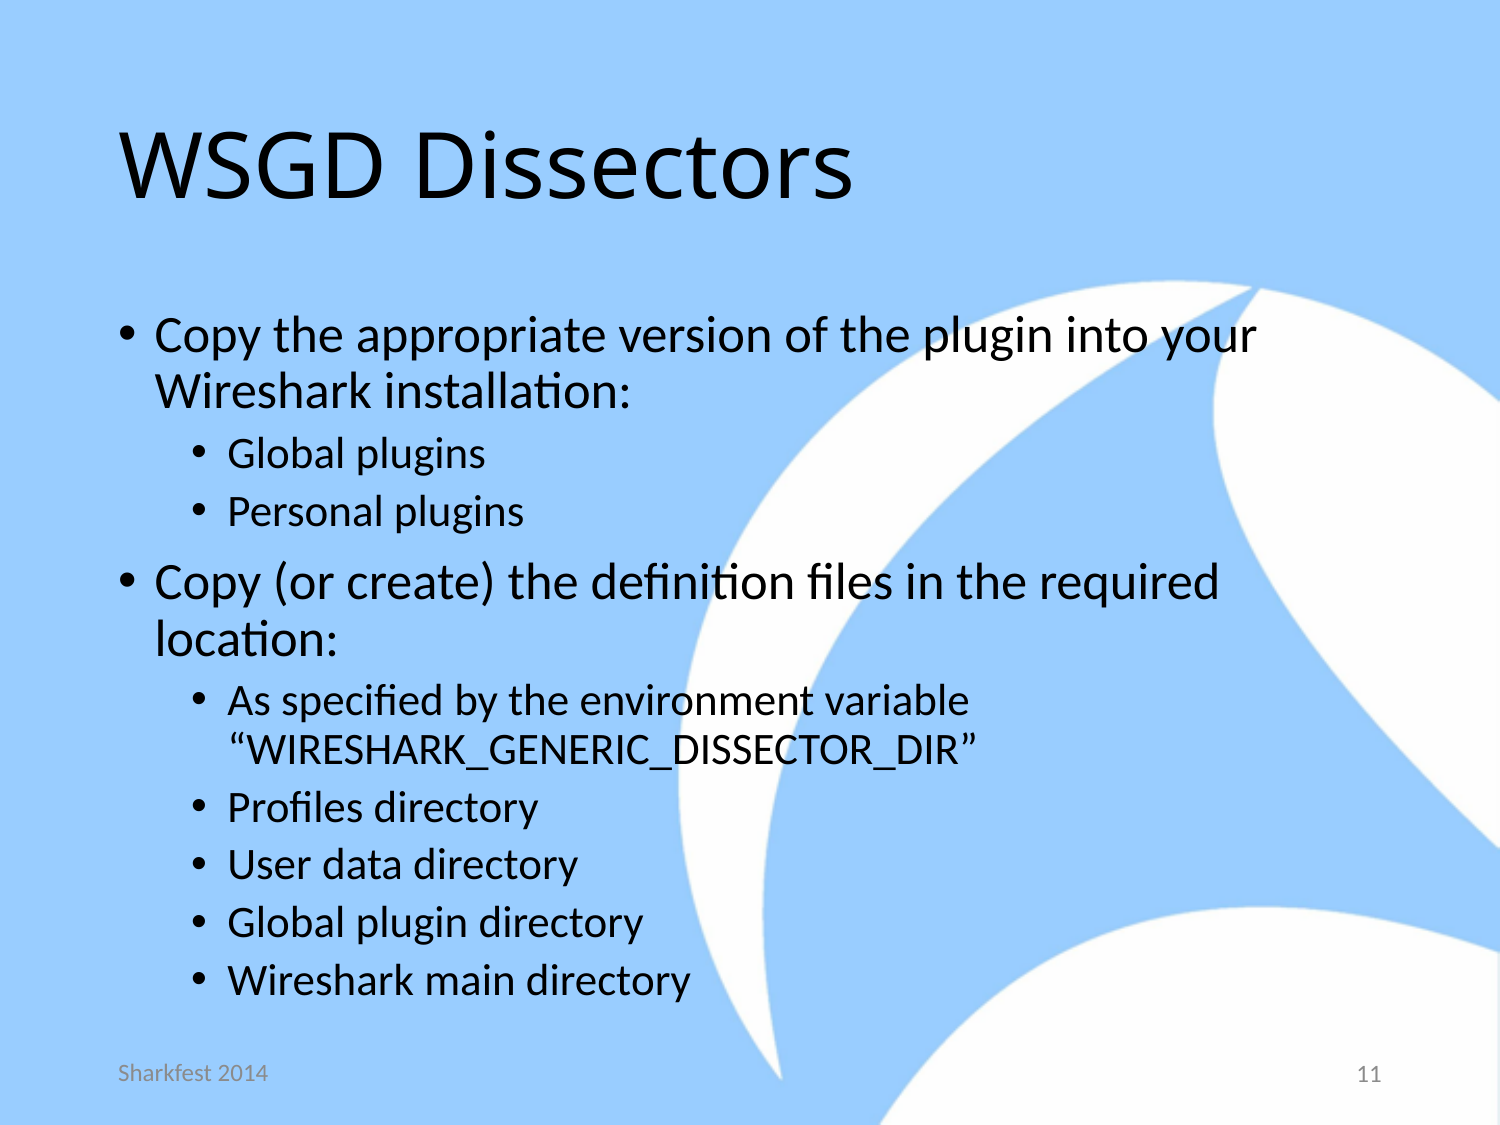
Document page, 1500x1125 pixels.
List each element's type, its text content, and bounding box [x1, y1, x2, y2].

slide_number 11 [1059, 1042, 1397, 1103]
title WSGD Dissectors [103, 59, 1397, 278]
footer Sharkfest 2014 [103, 1041, 610, 1102]
picture [0, 0, 1500, 1125]
list Copy the appropriate version of the plugin into your Wireshark installation: Global plugins Personal plugins Copy (or create) the definition files in the required location: As specified by the environment variable “WIRESHARK_GENERIC_DISSECTOR_DIR” Profiles directory User data directory Global plugin directory Wireshark main directory [103, 299, 1397, 1014]
